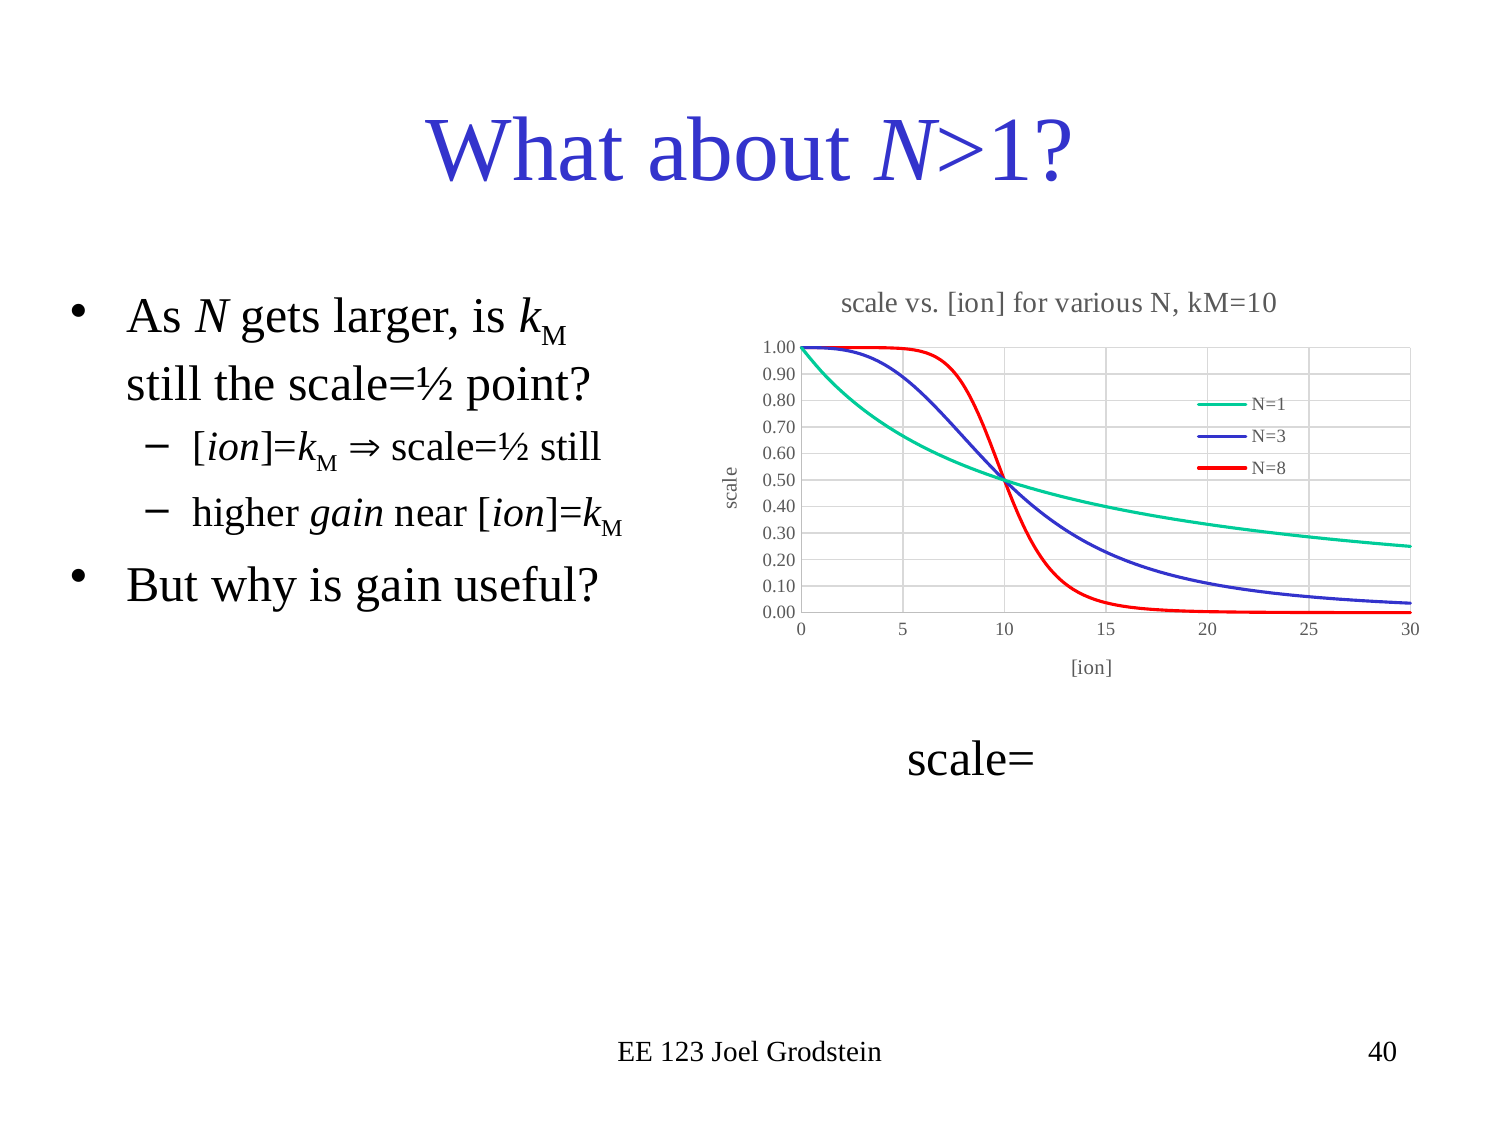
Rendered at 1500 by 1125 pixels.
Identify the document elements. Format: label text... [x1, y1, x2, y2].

title What about N>1? [112, 50, 1388, 238]
list As N gets larger, is kM still the scale=½ point? [ion]=kM  scale=½ still higher gain near [ion]=kM But why is gain useful? [55, 275, 660, 1000]
footer EE 123 Joel Grodstein [512, 1024, 988, 1076]
chart [684, 260, 1436, 711]
